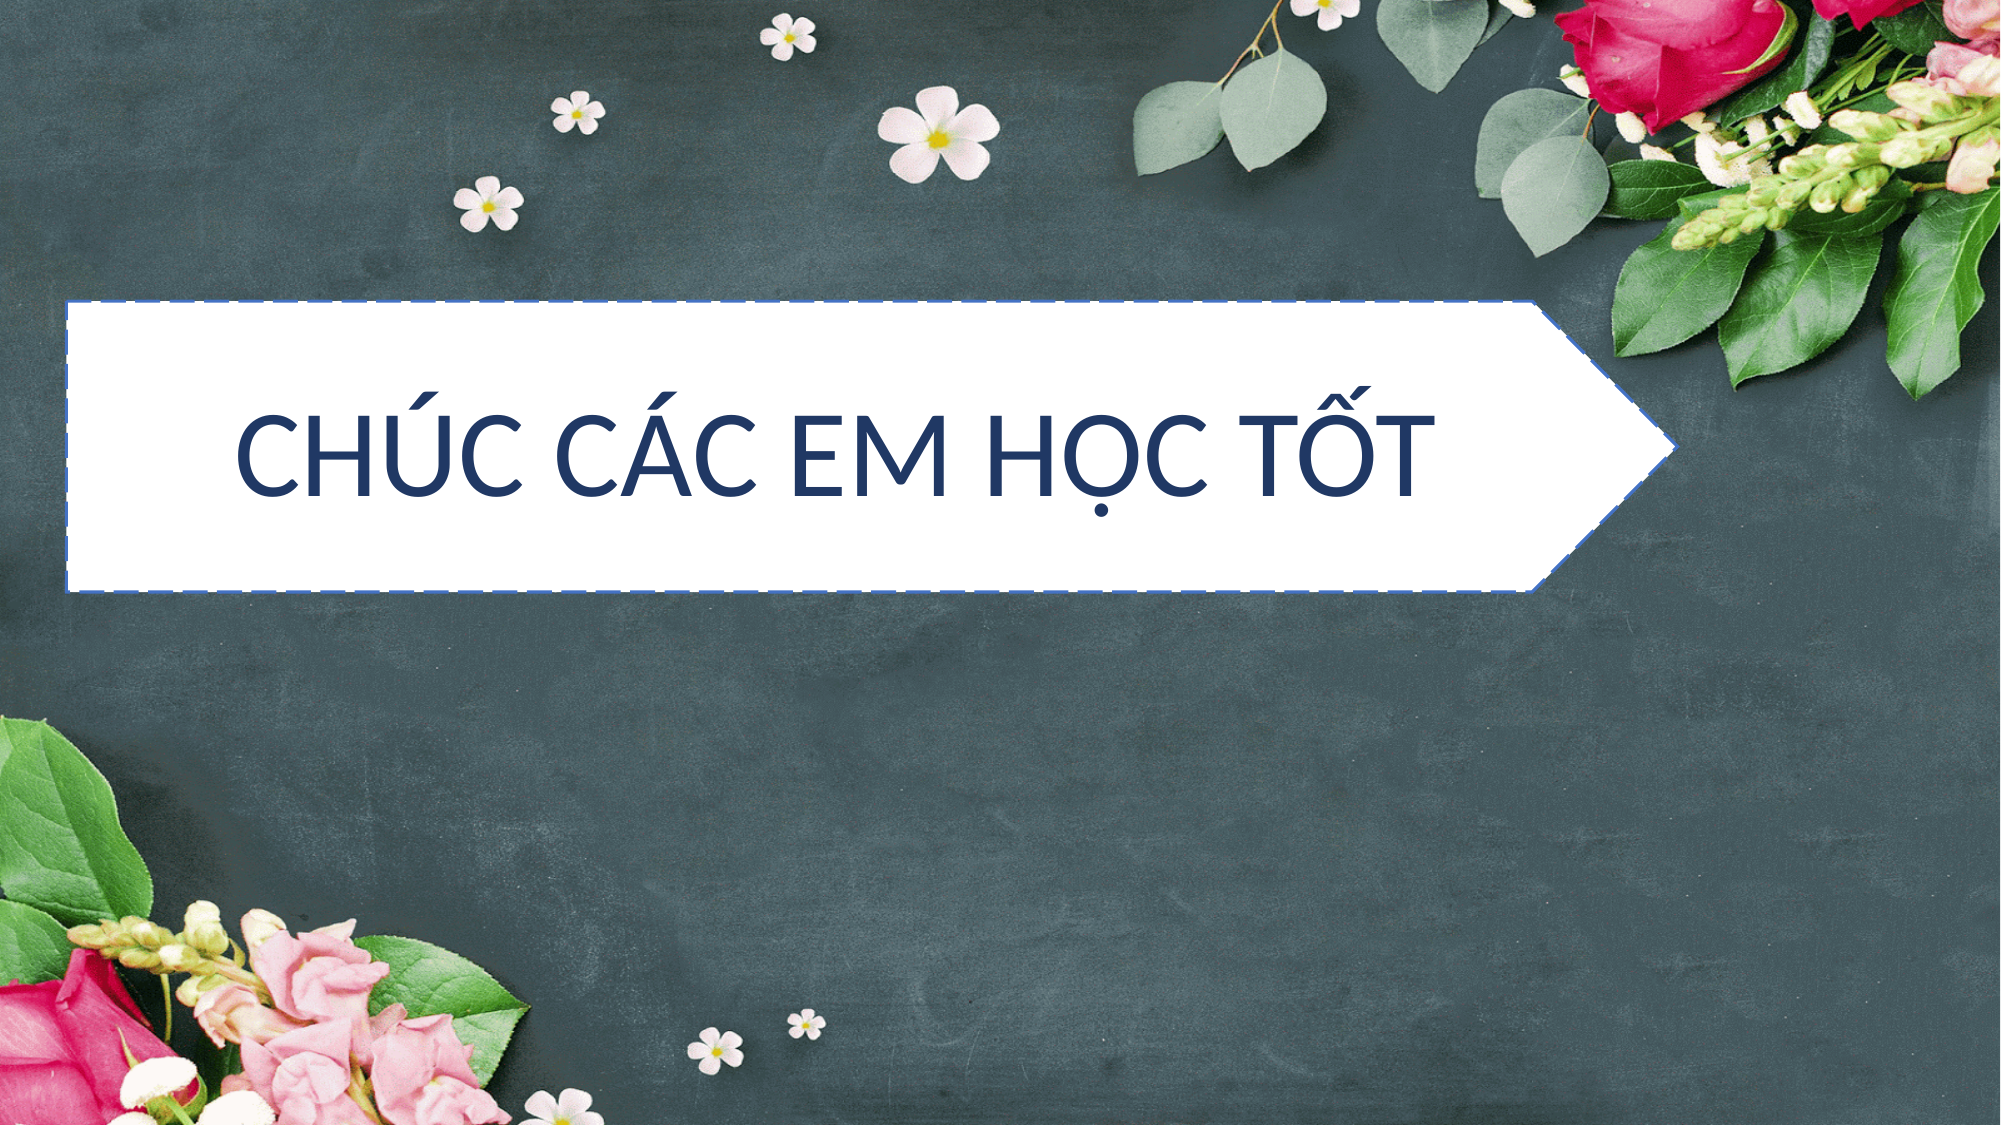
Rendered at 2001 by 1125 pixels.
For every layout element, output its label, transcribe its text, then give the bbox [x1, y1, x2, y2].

text_box CHÚC CÁC EM HỌC TỐT [65, 300, 1680, 594]
picture [0, 0, 2001, 1125]
